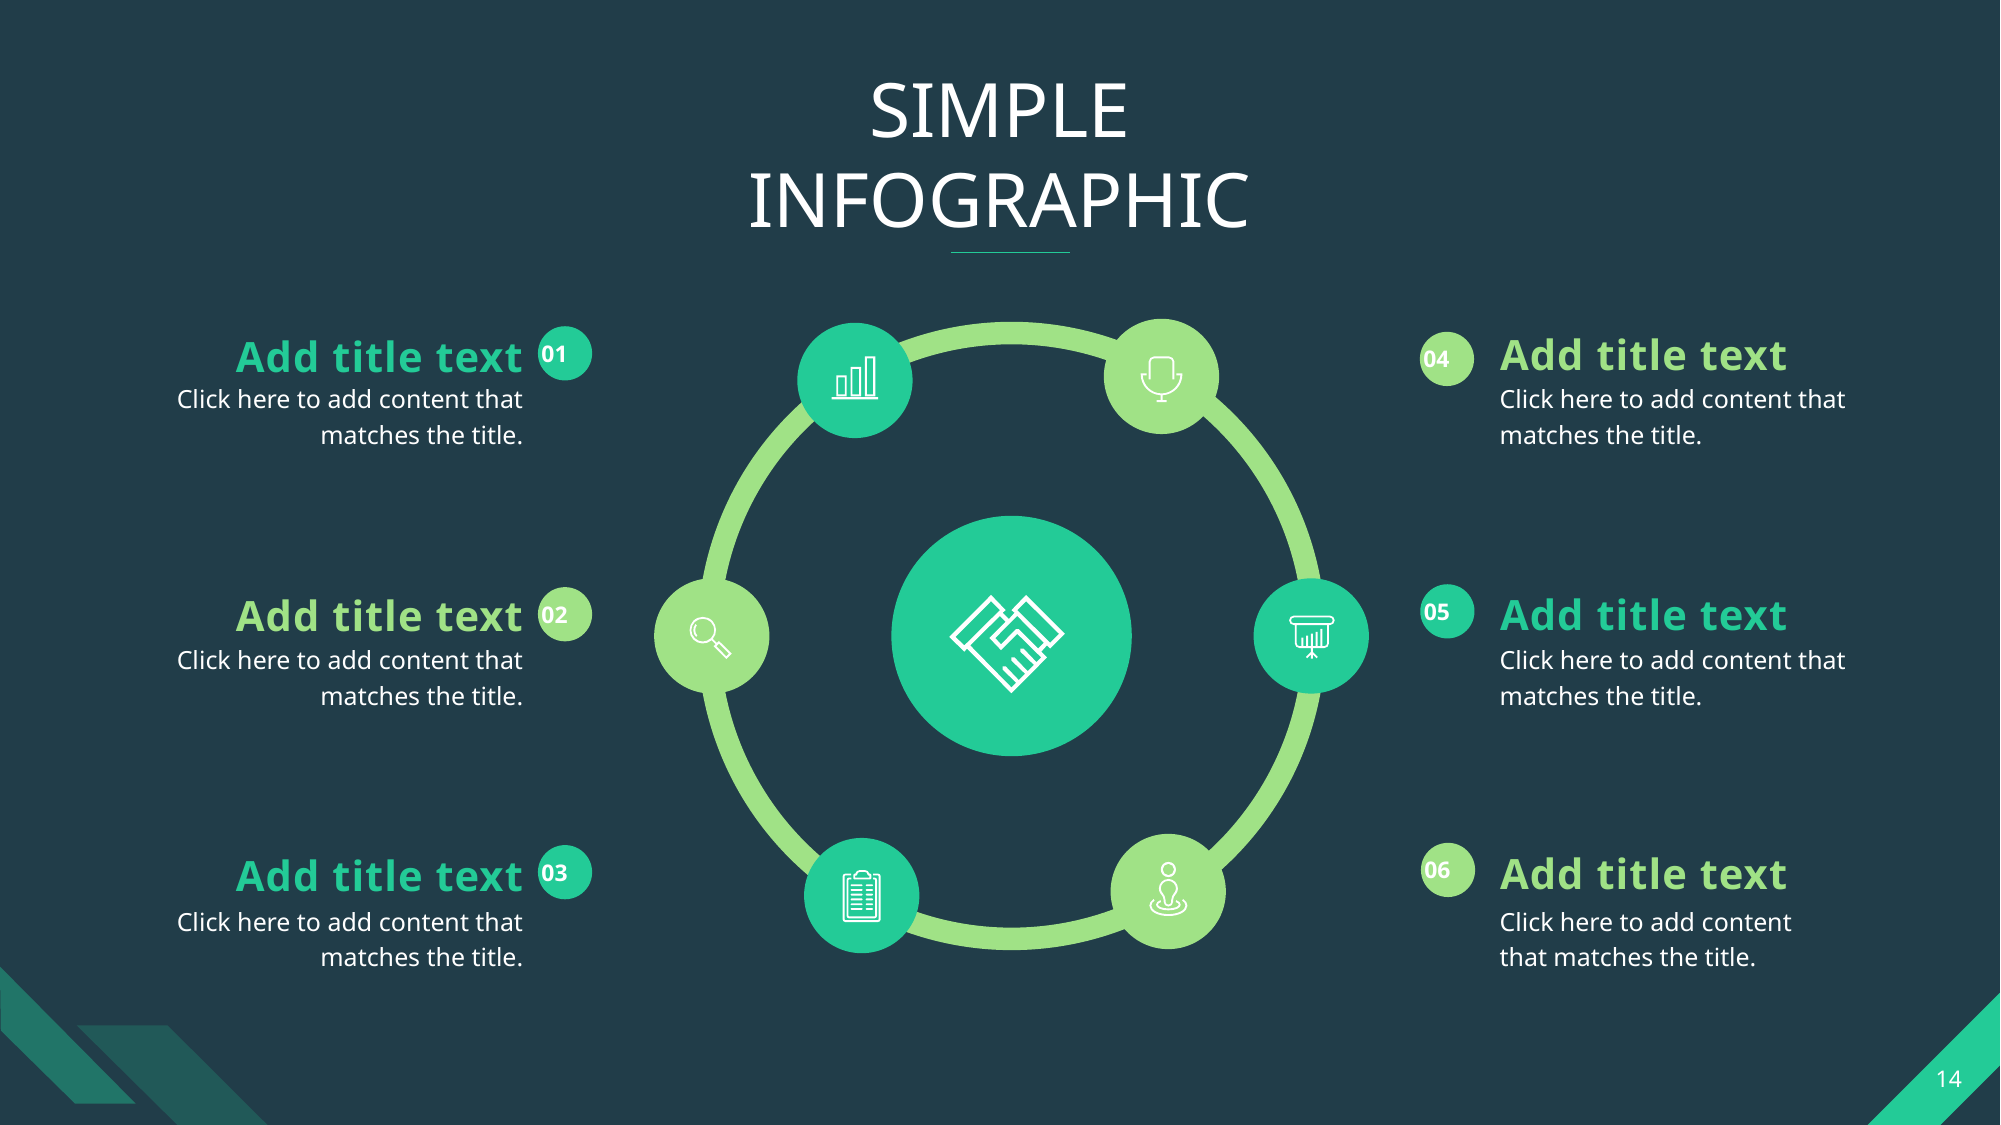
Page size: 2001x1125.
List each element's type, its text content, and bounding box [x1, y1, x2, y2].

text_box [913, 320, 1103, 363]
text_box [701, 405, 798, 578]
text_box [804, 837, 920, 954]
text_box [180, 842, 615, 908]
text_box Click here to add content that matches the title. [153, 892, 539, 980]
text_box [1110, 833, 1226, 950]
text_box [890, 514, 1133, 758]
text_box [152, 582, 615, 649]
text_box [1409, 840, 1911, 906]
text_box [1253, 578, 1369, 694]
text_box [1225, 694, 1322, 867]
text_box [1219, 398, 1322, 578]
text_box SIMPLE INFOGRAPHIC [619, 55, 1381, 250]
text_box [152, 323, 615, 390]
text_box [797, 322, 913, 439]
text_box Click here to add content that matches the title. [1484, 906, 1844, 980]
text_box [1409, 580, 1847, 647]
text_box [920, 909, 1110, 952]
text_box Click here to add content that matches the title. [153, 649, 539, 718]
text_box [654, 578, 770, 694]
text_box [949, 594, 1065, 694]
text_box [1408, 321, 1847, 388]
text_box Click here to add content that matches the title. [1484, 370, 1872, 457]
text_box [1103, 318, 1219, 434]
text_box Click here to add content that matches the title. [1484, 630, 1872, 718]
text_box [701, 694, 804, 874]
text_box Click here to add content that matches the title. [153, 390, 539, 457]
